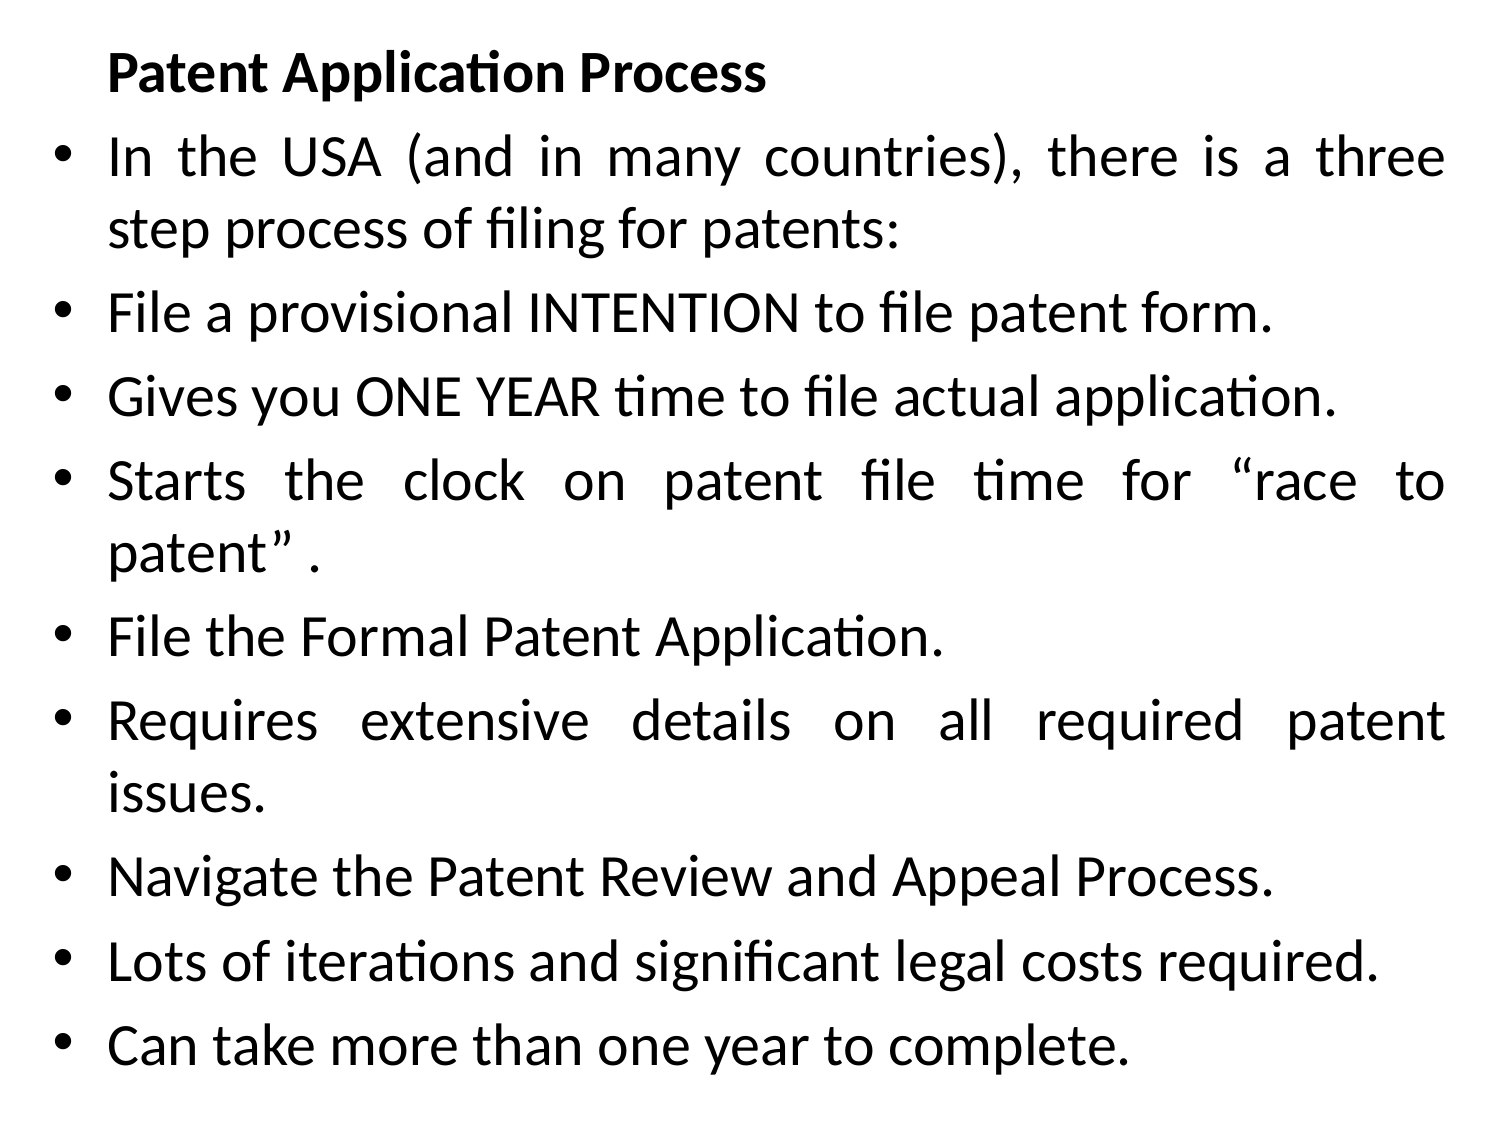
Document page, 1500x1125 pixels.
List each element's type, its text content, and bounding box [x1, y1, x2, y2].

list Patent Application Process In the USA (and in many countries), there is a three step process of filing for patents: File a provisional INTENTION to file patent form. Gives you ONE YEAR time to file actual application. Starts the clock on patent file time for “race to patent” . File the Formal Patent Application. Requires extensive details on all required patent issues. Navigate the Patent Review and Appeal Process. Lots of iterations and significant legal costs required. Can take more than one year to complete. [37, 24, 1463, 1088]
